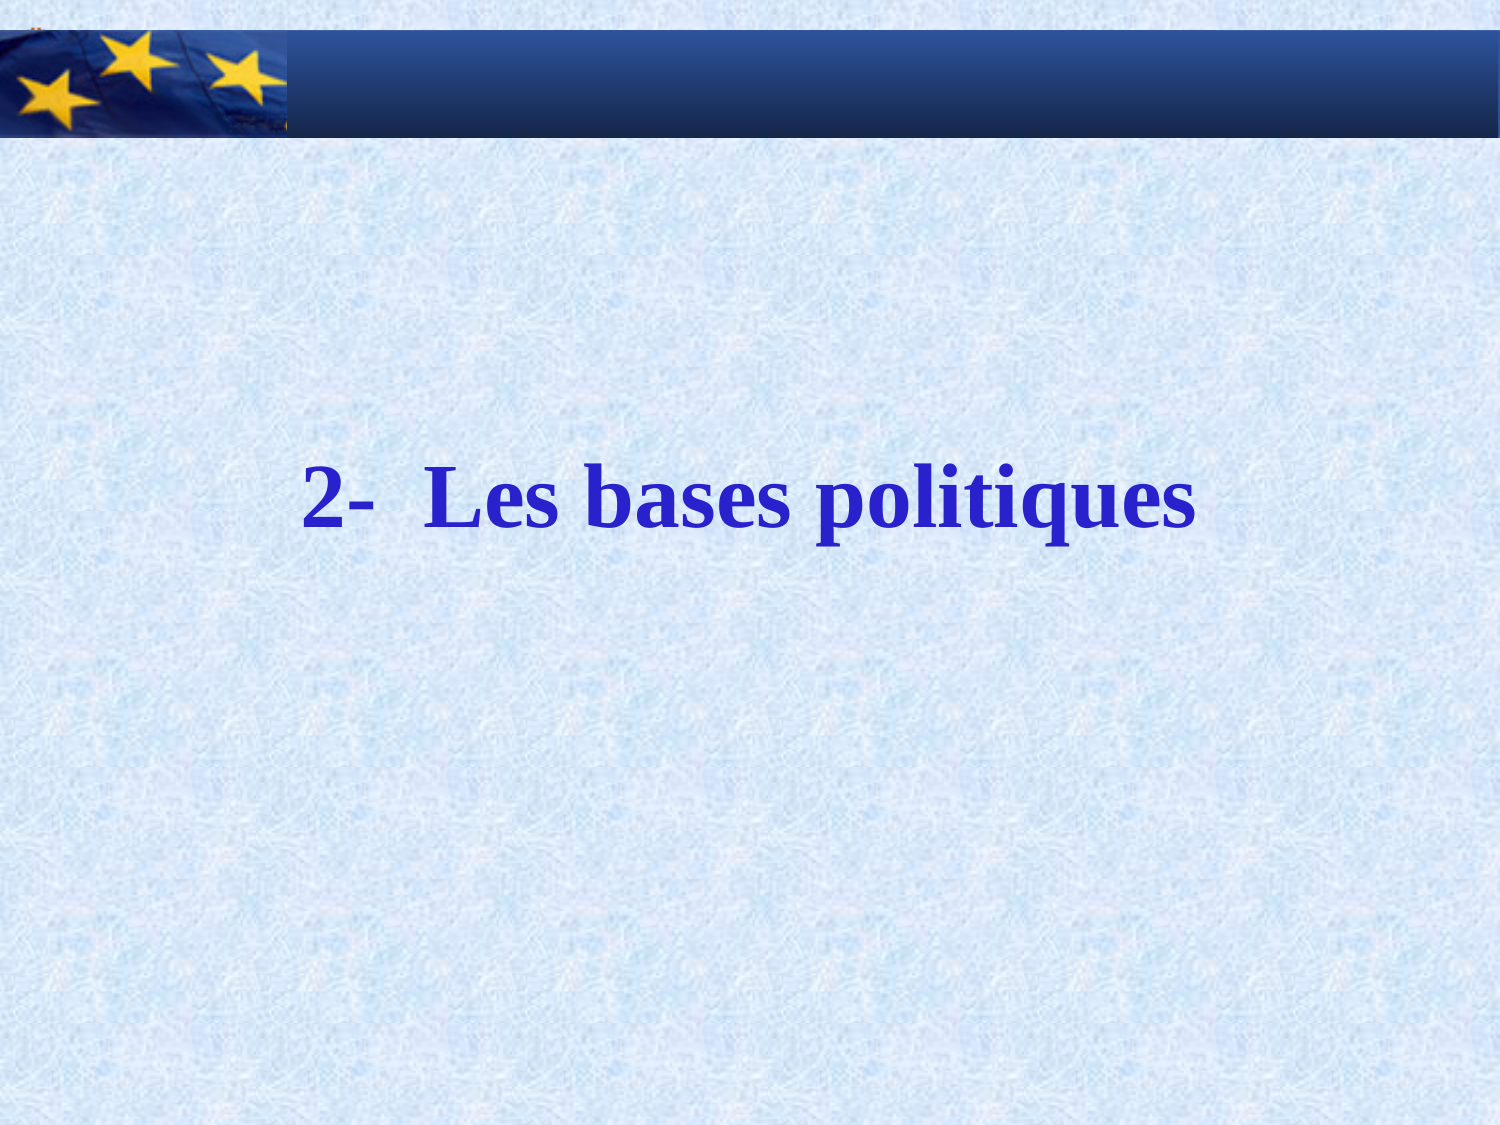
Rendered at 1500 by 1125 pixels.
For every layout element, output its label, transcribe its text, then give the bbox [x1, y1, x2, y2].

picture [0, 0, 1500, 1125]
title 2- Les bases politiques [112, 397, 1388, 585]
